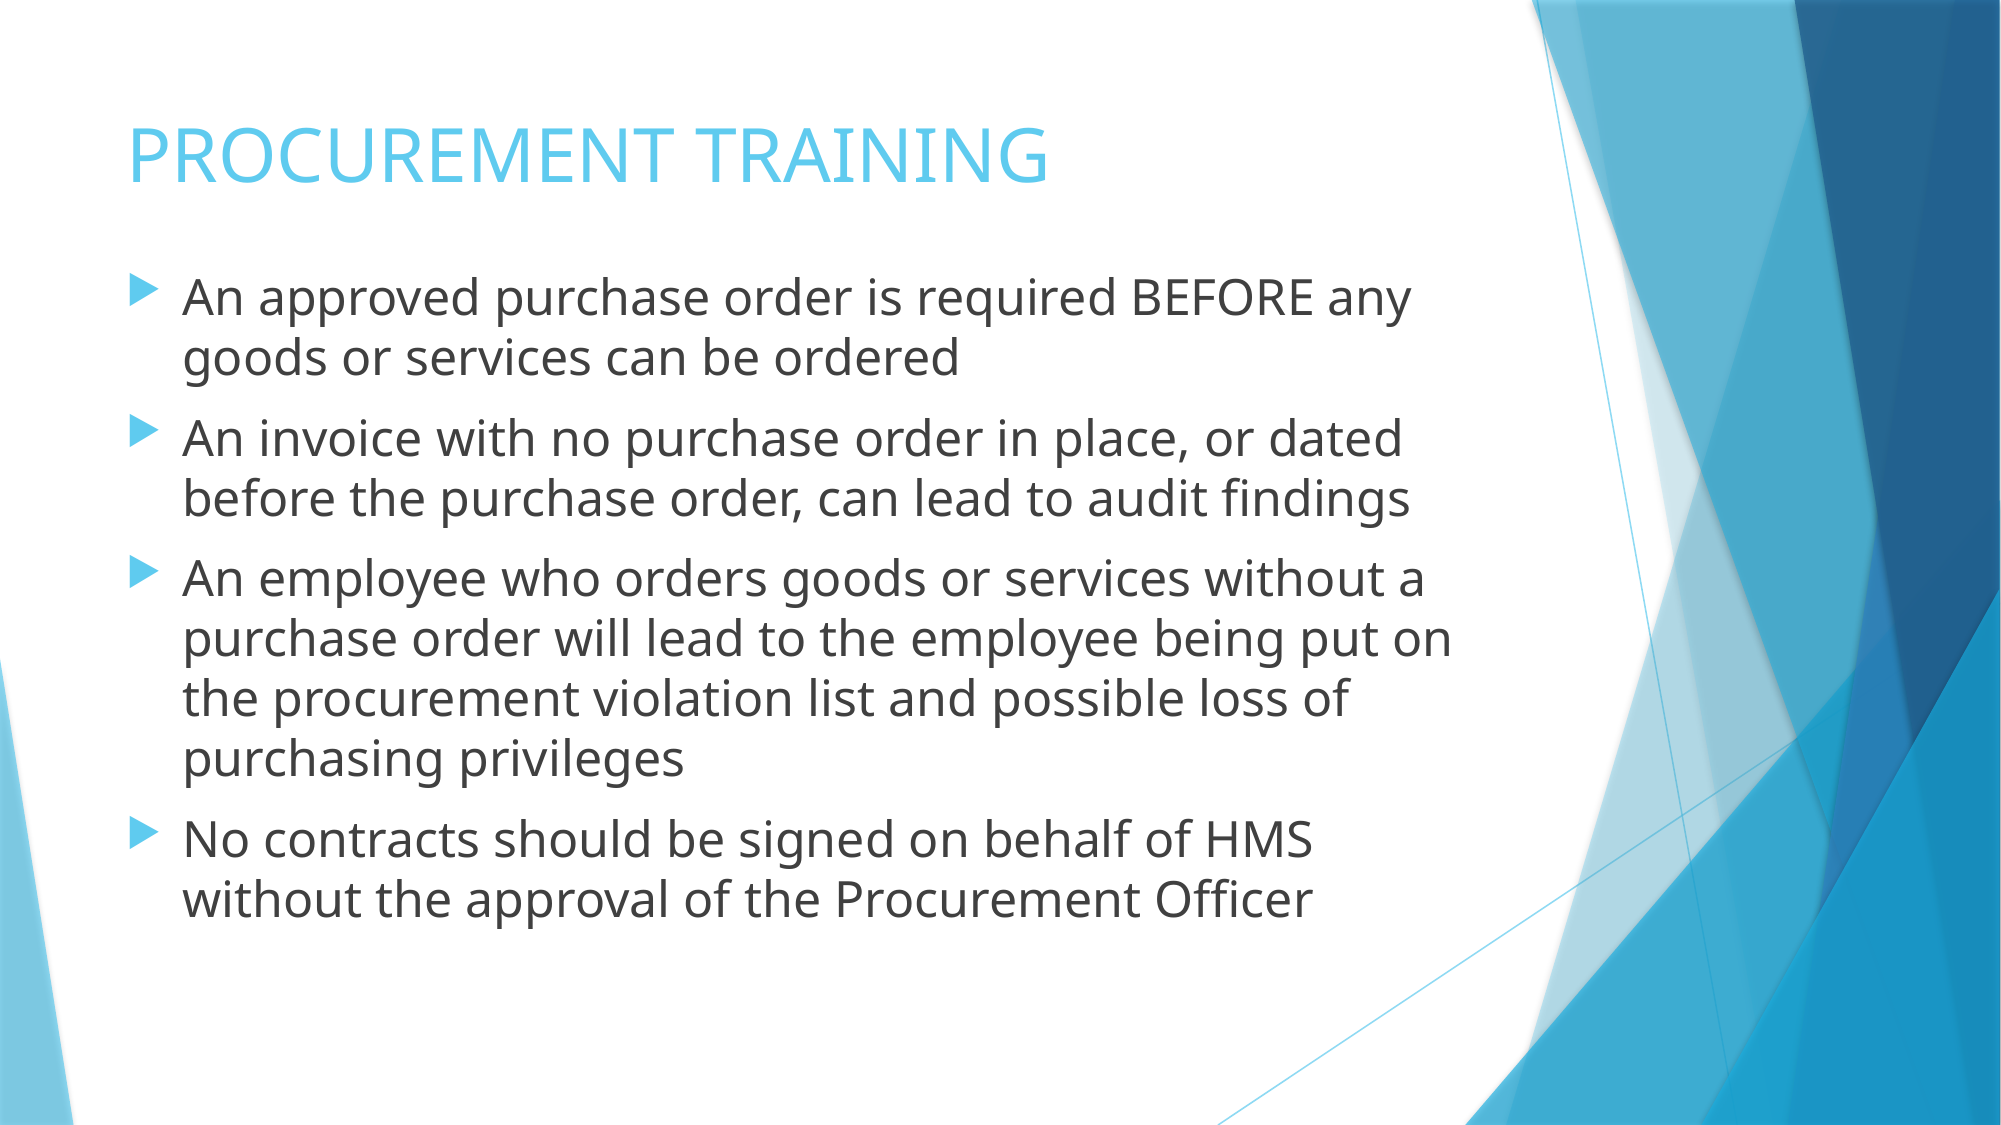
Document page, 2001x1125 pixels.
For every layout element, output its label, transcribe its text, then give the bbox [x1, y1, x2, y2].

list An approved purchase order is required BEFORE any goods or services can be ordered An invoice with no purchase order in place, or dated before the purchase order, can lead to audit findings An employee who orders goods or services without a purchase order will lead to the employee being put on the procurement violation list and possible loss of purchasing privileges No contracts should be signed on behalf of HMS without the approval of the Procurement Officer [111, 257, 1522, 1001]
title PROCUREMENT TRAINING [111, 99, 1522, 257]
